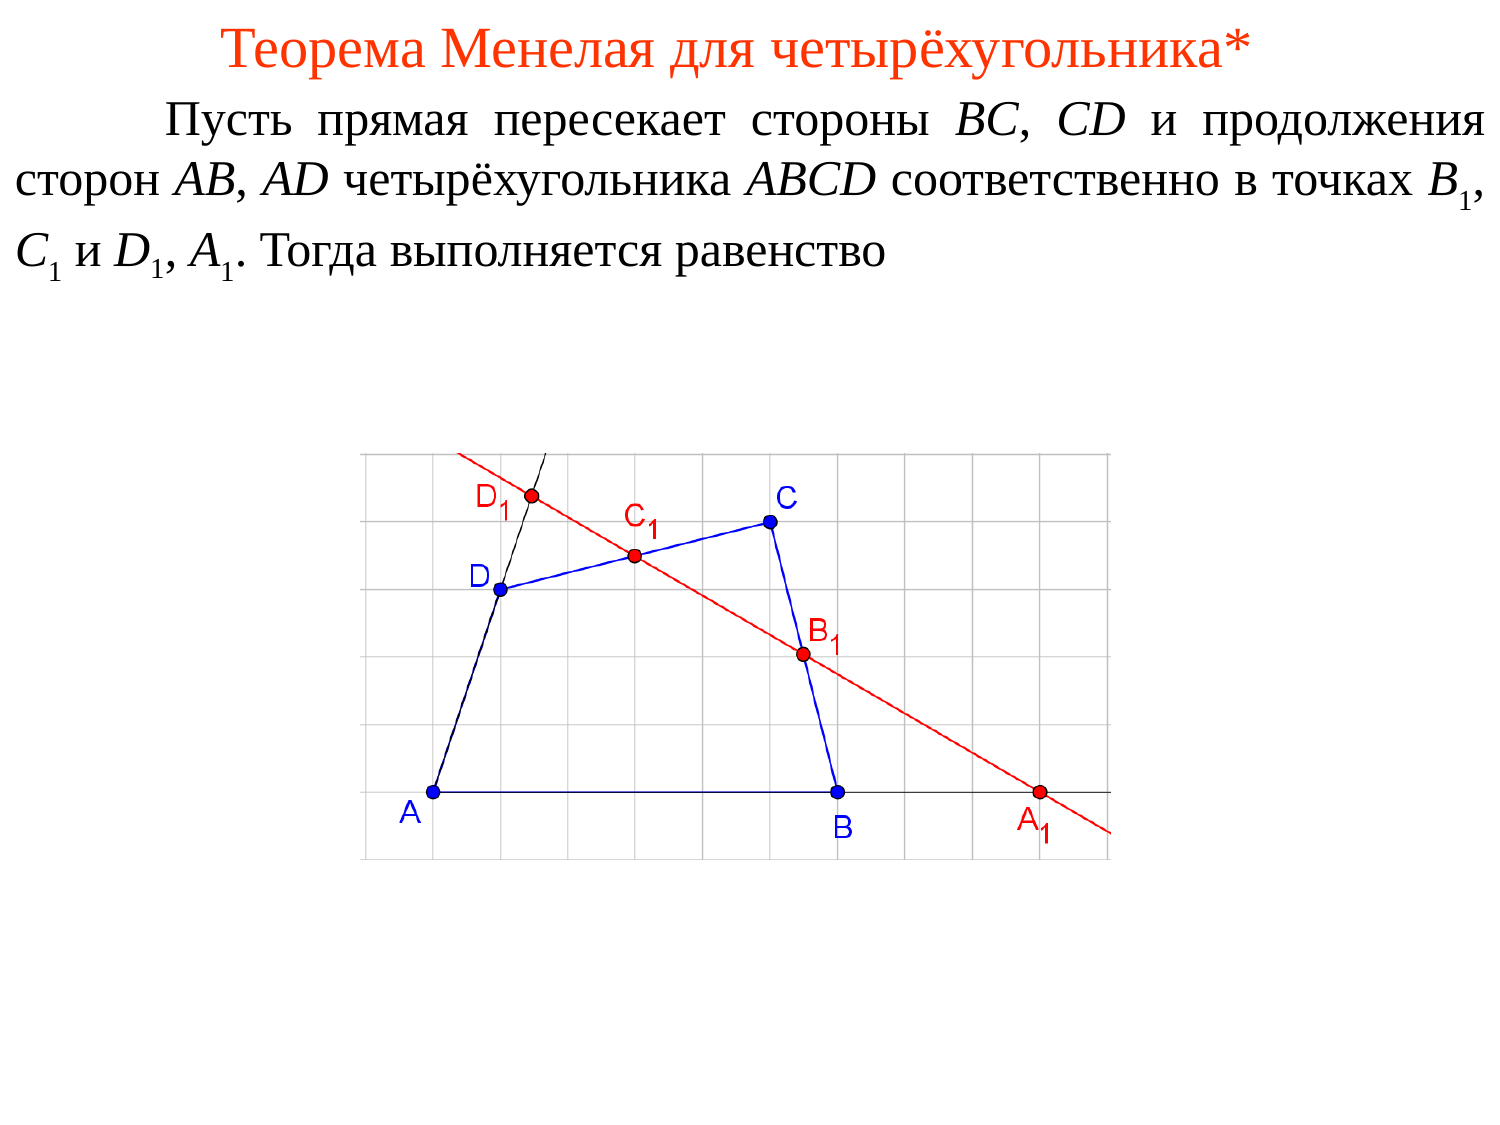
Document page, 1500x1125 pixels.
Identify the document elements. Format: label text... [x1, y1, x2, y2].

picture [359, 452, 1112, 860]
title Теорема Менелая для четырёхугольника* [75, 0, 1413, 88]
